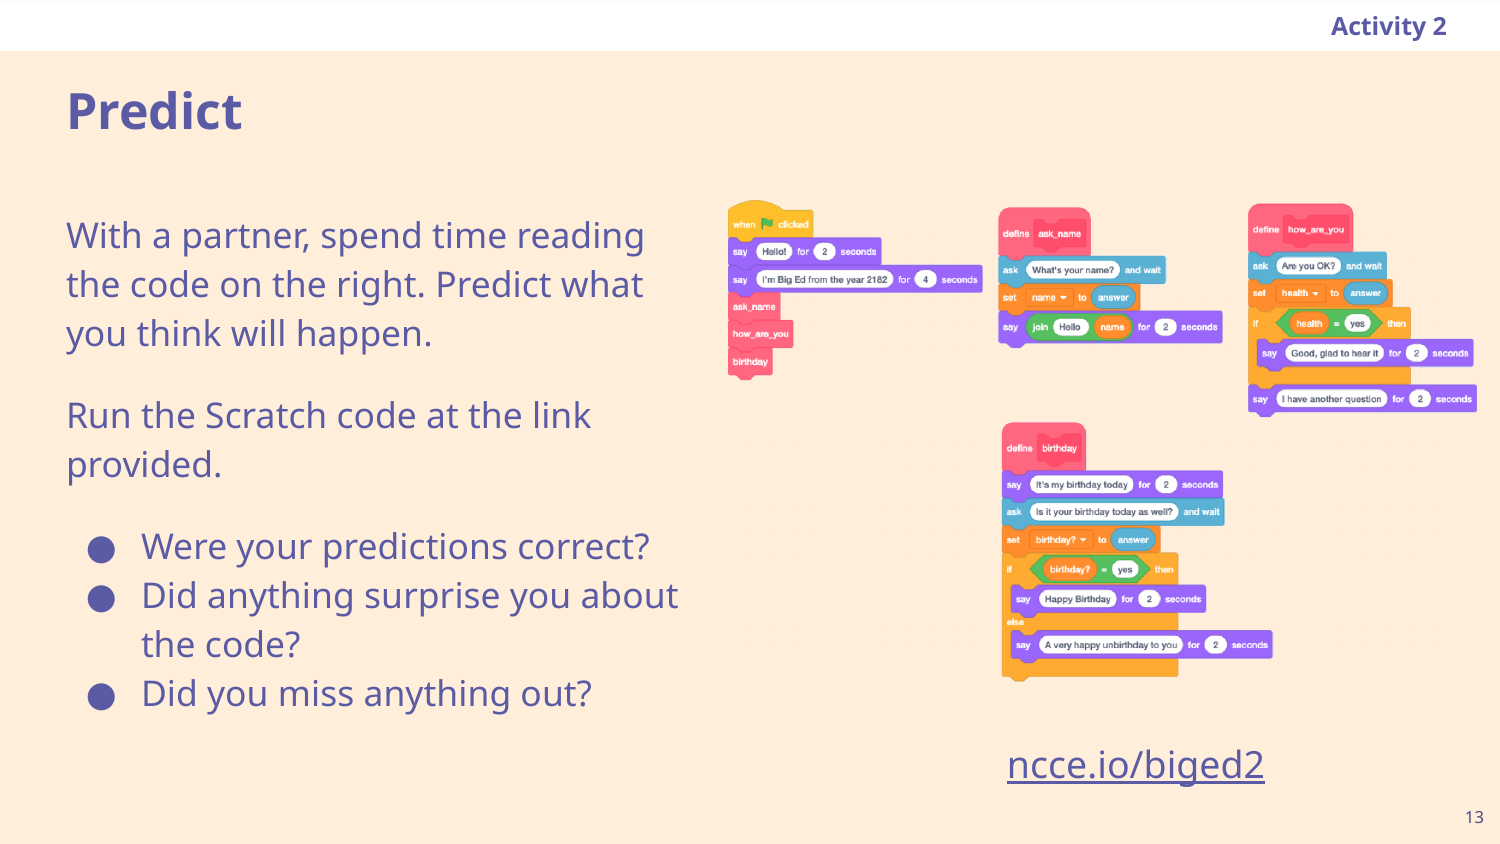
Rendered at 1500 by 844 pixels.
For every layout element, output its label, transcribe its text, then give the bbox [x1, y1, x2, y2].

slide_number ‹#› [1448, 792, 1500, 844]
title Predict [51, 52, 1449, 167]
picture [722, 197, 1479, 688]
subtitle Activity 2 [862, 0, 1448, 52]
list With a partner, spend time reading the code on the right. Predict what you think will happen. Run the Scratch code at the link provided. Were your predictions correct? Did anything surprise you about the code? Did you miss anything out? [51, 191, 723, 793]
text_box ncce.io/biged2 [966, 718, 1307, 789]
